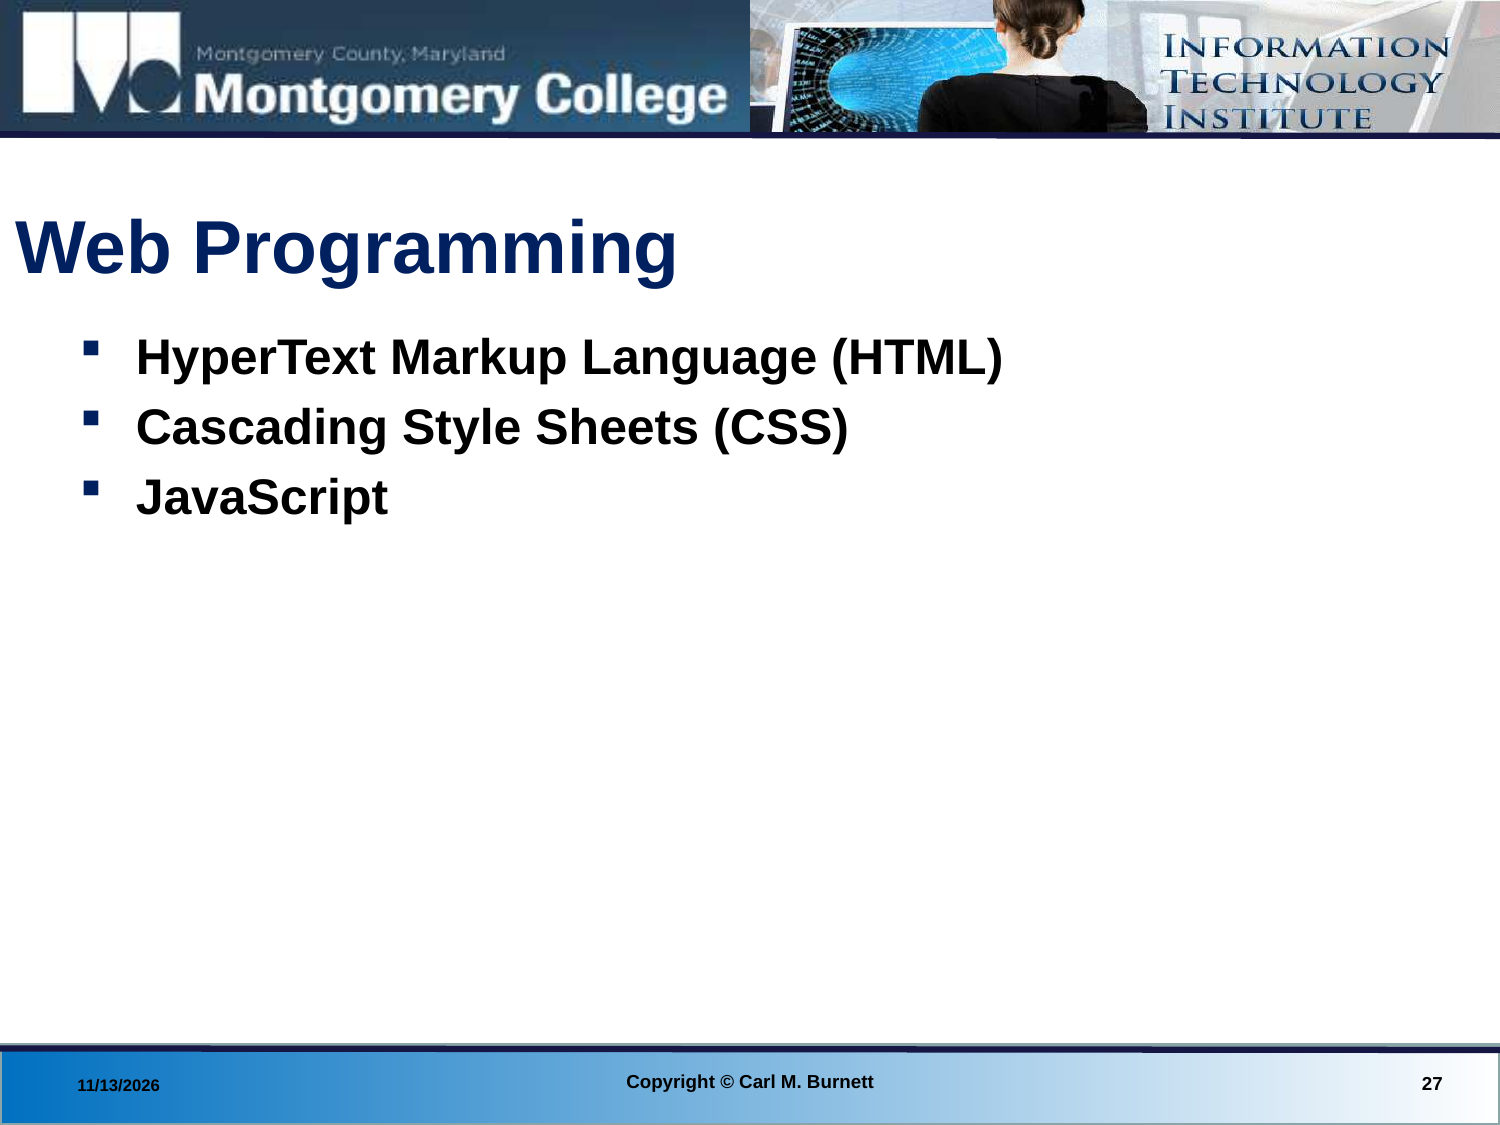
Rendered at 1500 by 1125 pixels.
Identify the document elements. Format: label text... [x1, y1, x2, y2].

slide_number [62, 1064, 413, 1105]
list HyperText Markup Language (HTML) Cascading Style Sheets (CSS) JavaScript [64, 316, 1500, 1006]
picture [0, 0, 1500, 132]
footer Copyright © Carl M. Burnett [512, 1059, 988, 1104]
title Web Programming [0, 171, 1438, 317]
slide_number 27 [1107, 1060, 1458, 1105]
